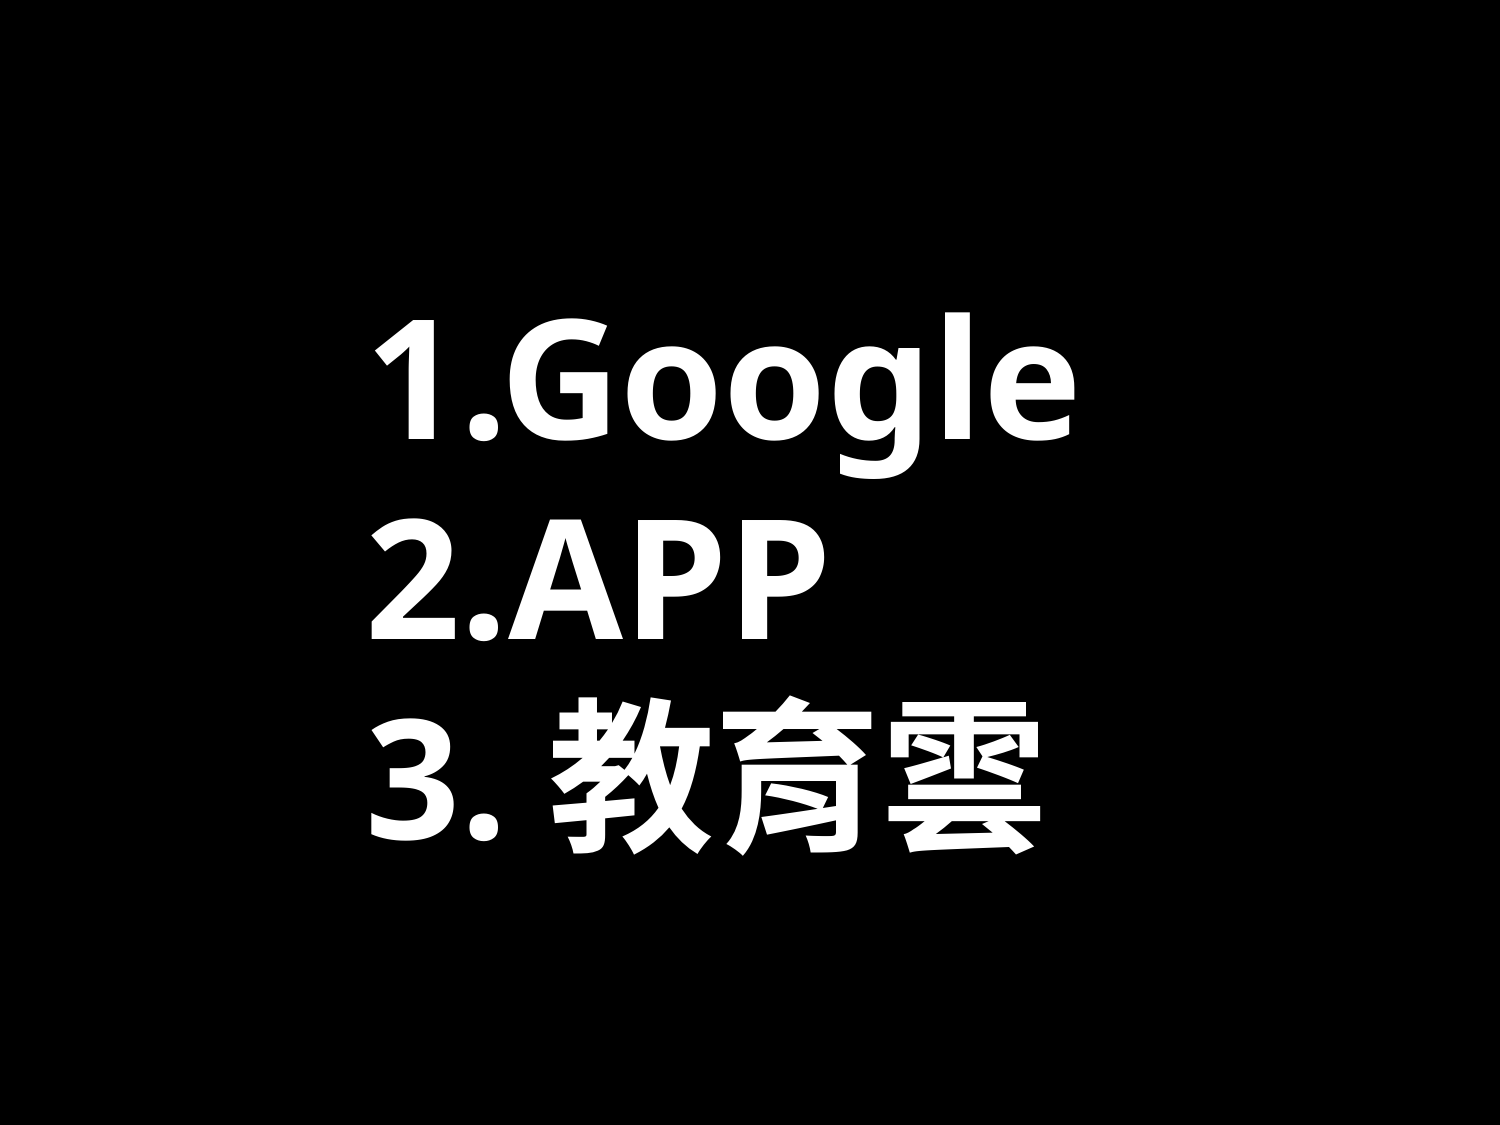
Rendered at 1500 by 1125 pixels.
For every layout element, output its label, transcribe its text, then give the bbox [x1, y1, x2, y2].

text_box 1.Google 2.APP 3.教育雲 [350, 265, 1143, 880]
